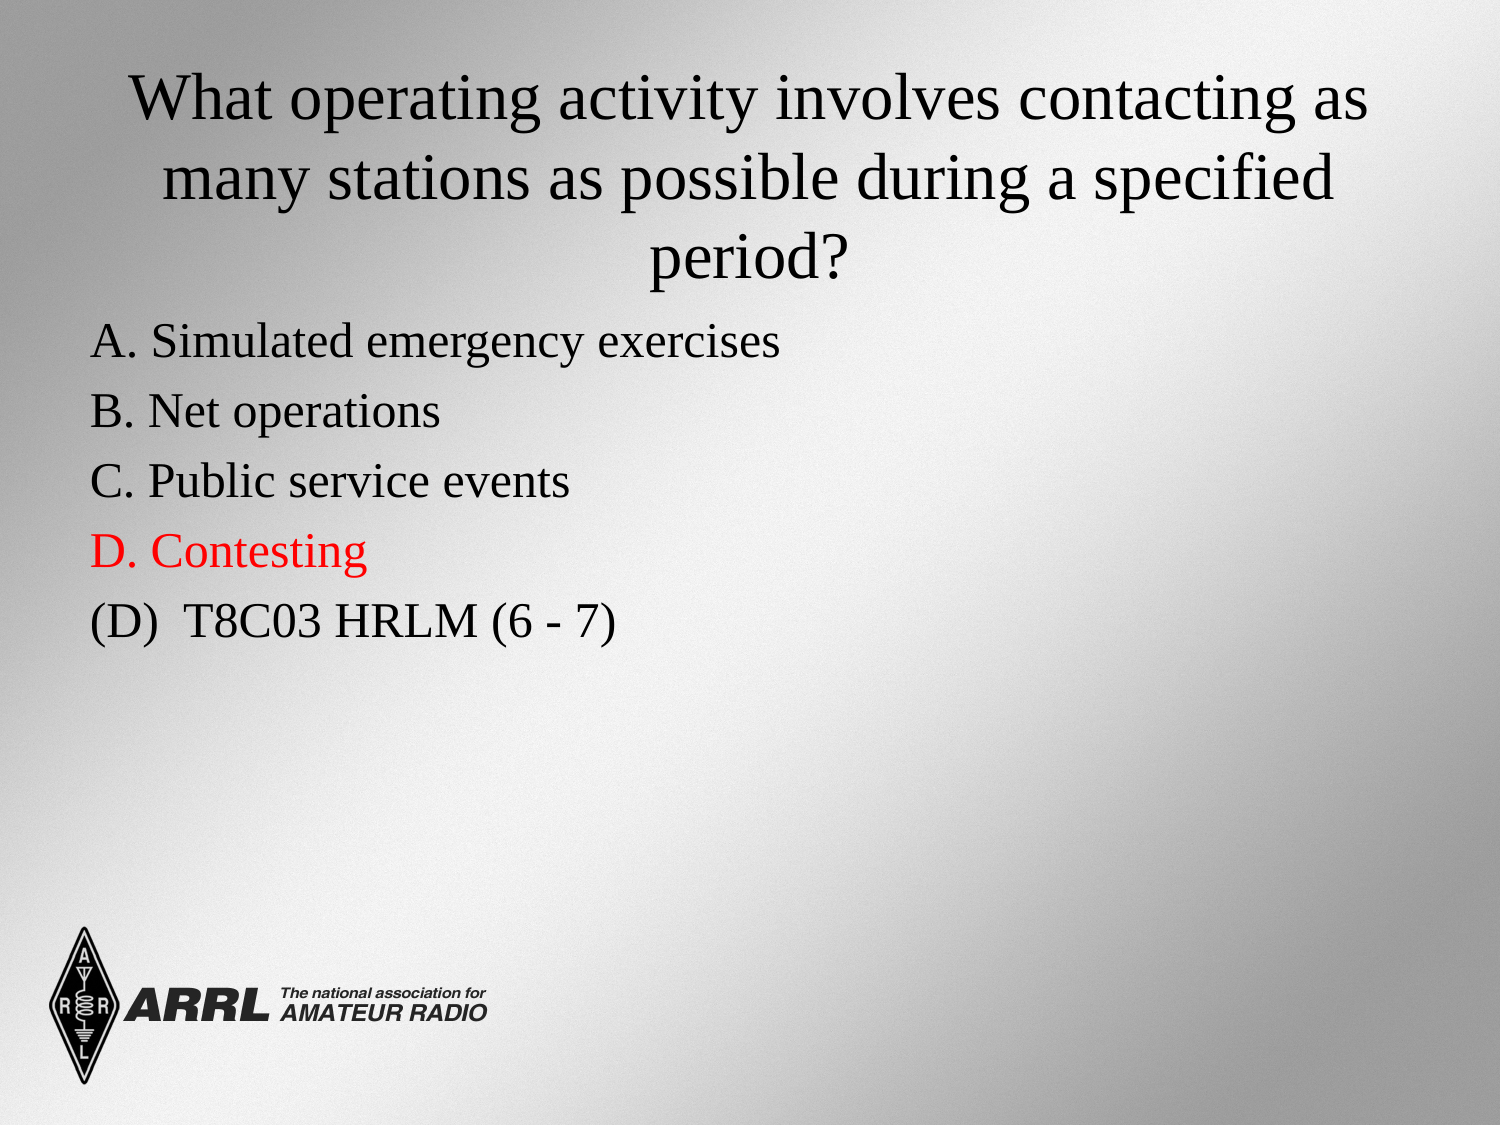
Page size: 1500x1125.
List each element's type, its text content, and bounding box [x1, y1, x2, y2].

title What operating activity involves contacting as many stations as possible during a specified period? [75, 45, 1425, 233]
picture [0, 0, 1500, 1125]
list A. Simulated emergency exercises B. Net operations C. Public service events D. Contesting (D) T8C03 HRLM (6 - 7) [75, 299, 1425, 1005]
